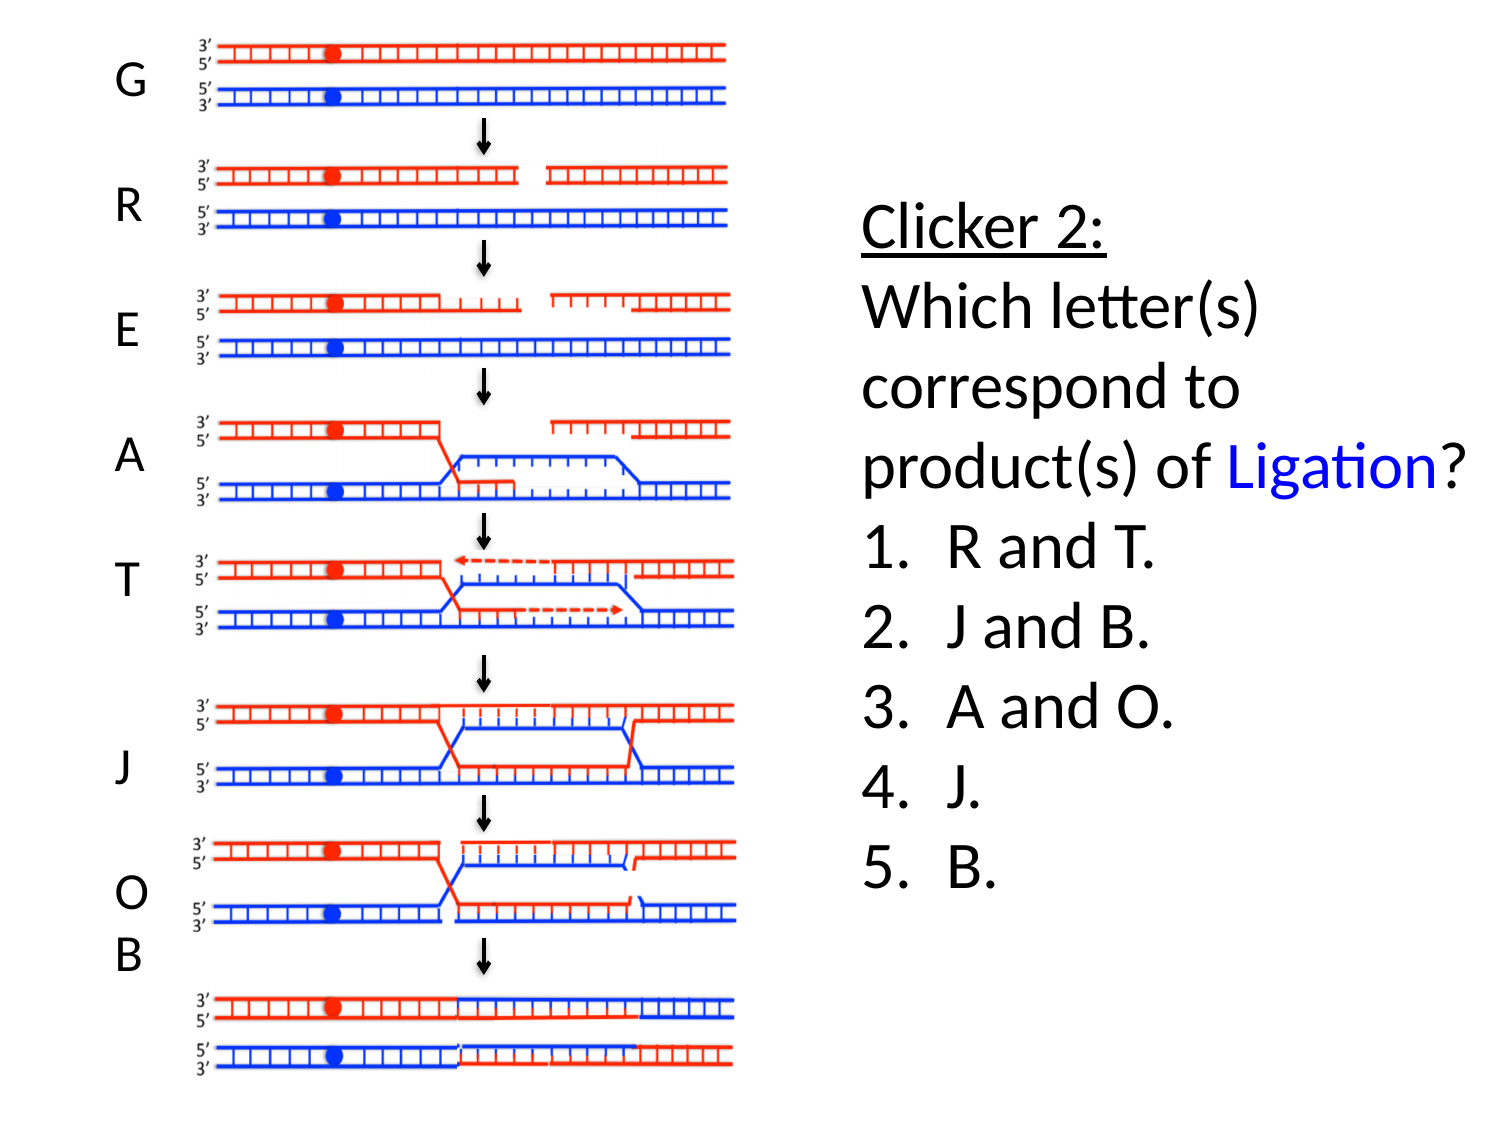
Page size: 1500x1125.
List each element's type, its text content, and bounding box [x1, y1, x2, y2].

picture [405, 0, 516, 1125]
text_box Clicker 2: Which letter(s) correspond to product(s) of Ligation? R and T. J and B. A and O. J. B. [846, 174, 1500, 910]
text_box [184, 974, 407, 1090]
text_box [516, 974, 747, 1090]
text_box G R E A T J O B [99, 37, 163, 990]
